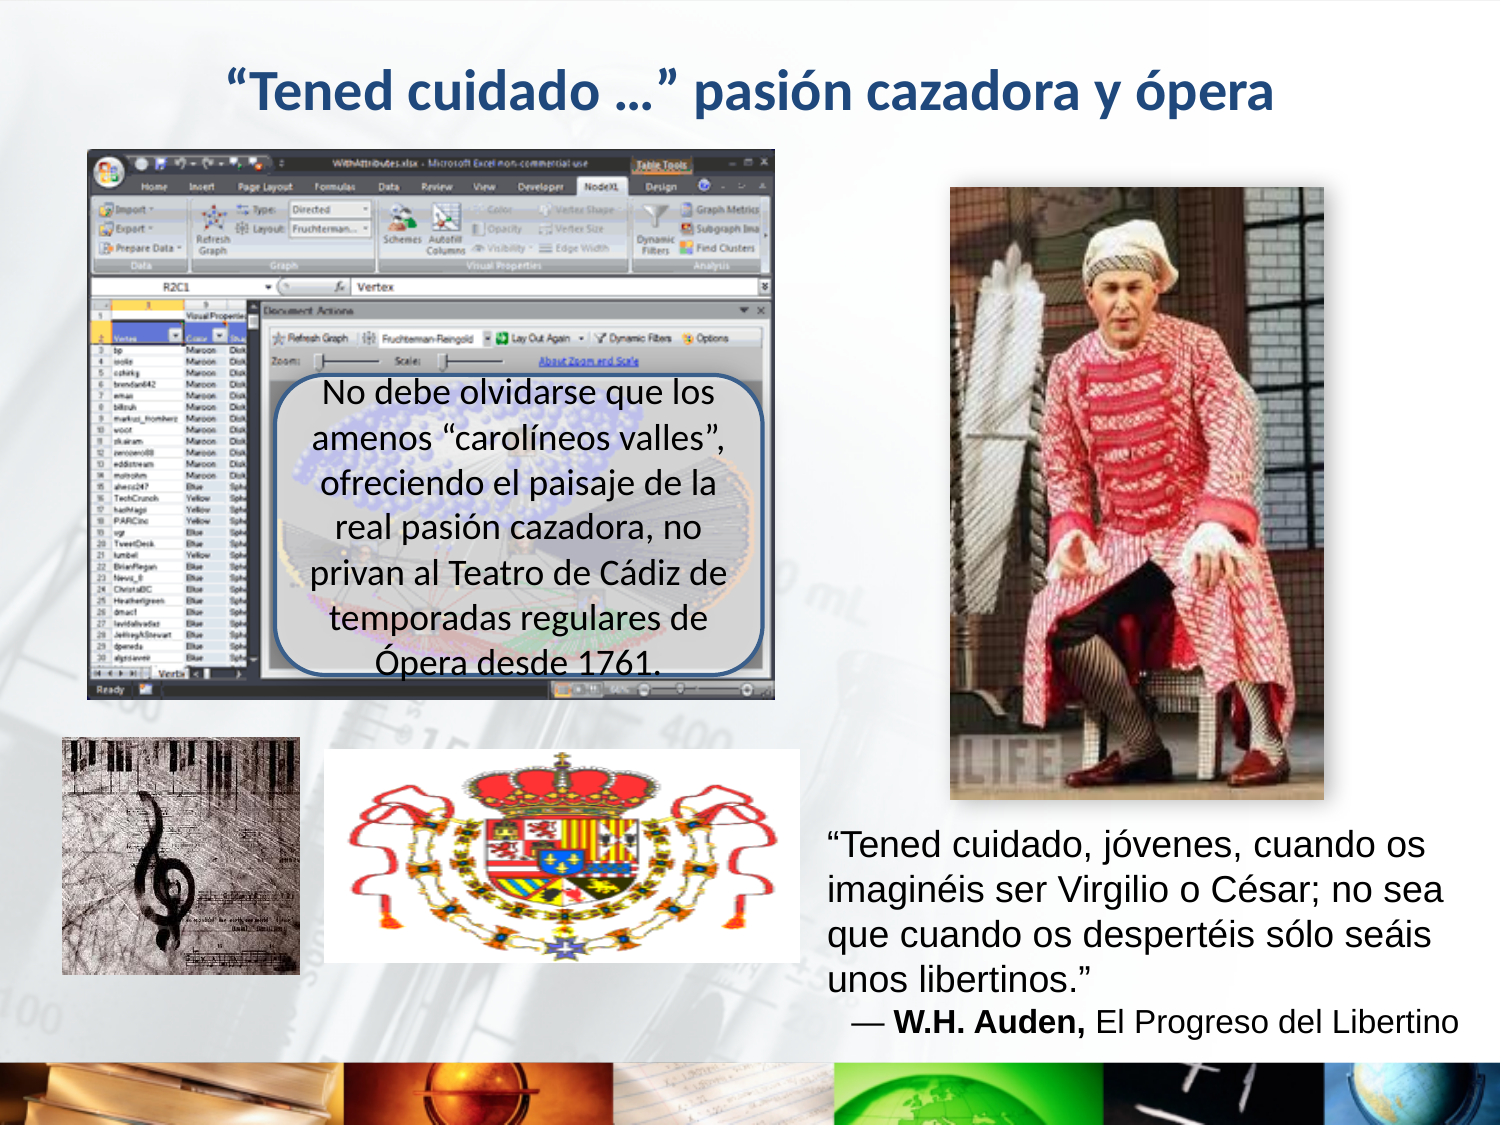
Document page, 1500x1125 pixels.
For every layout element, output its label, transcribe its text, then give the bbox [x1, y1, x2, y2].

title “Tened cuidado …” pasión cazadora y ópera [37, 24, 1463, 151]
text_box “Tened cuidado, jóvenes, cuando os imaginéis ser Virgilio o César; no sea que cuando os despertéis sólo seáis unos libertinos.” — W.H. Auden, El Progreso del Libertino [812, 812, 1475, 1048]
picture [0, 0, 1500, 1125]
